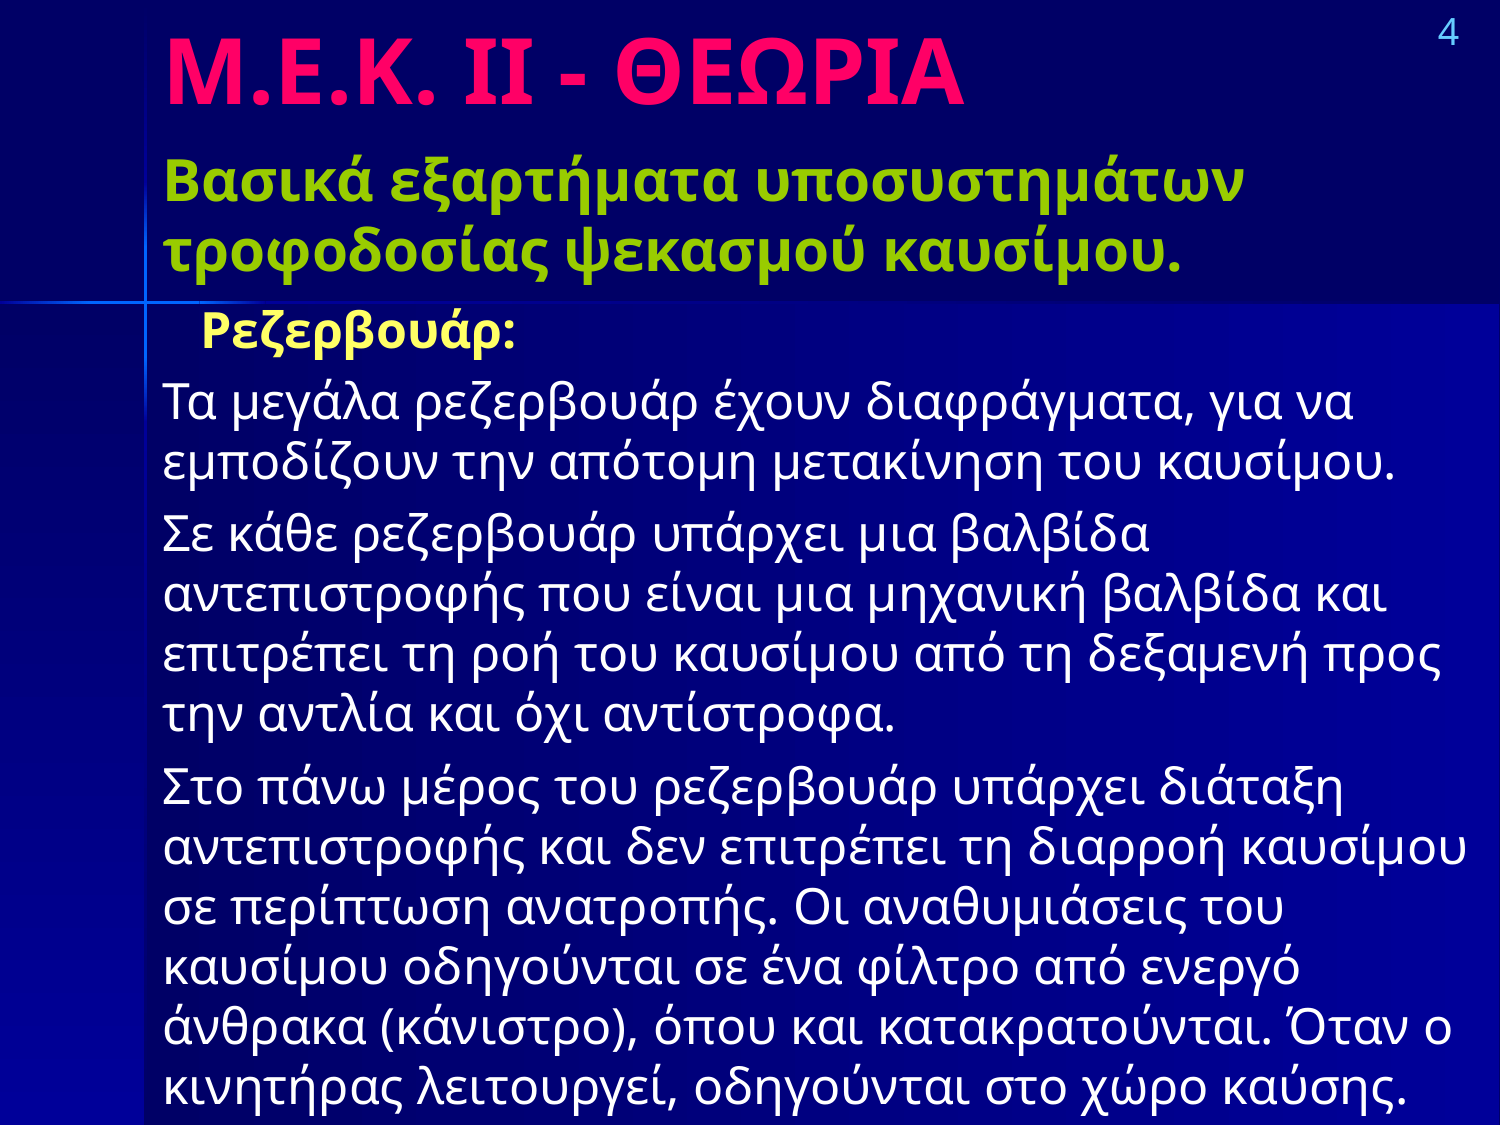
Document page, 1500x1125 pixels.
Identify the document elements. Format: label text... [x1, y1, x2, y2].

subtitle Ρεζερβουάρ: [147, 302, 1198, 361]
text_box Βασικά εξαρτήματα υποσυστημάτων τροφοδοσίας ψεκασμού καυσίμου. [147, 137, 1448, 291]
text_box 4 [1423, 0, 1500, 67]
title Μ.Ε.Κ. IΙ - ΘΕΩΡΙΑ [147, 0, 1311, 130]
text_box Τα μεγάλα ρεζερβουάρ έχουν διαφράγματα, για να εμποδίζουν την απότομη μετακίνηση του καυσίμου. Σε κάθε ρεζερβουάρ υπάρχει μια βαλβίδα αντεπιστροφής που είναι μια μηχανική βαλβίδα και επιτρέπει τη ροή του καυσίμου από τη δεξαμενή προς την αντλία και όχι αντίστροφα. Στο πάνω μέρος του ρεζερβουάρ υπάρχει διάταξη αντεπιστροφής και δεν επιτρέπει τη διαρροή καυσίμου σε περίπτωση ανατροπής. Οι αναθυμιάσεις του καυσίμου οδηγούνται σε ένα φίλτρο από ενεργό άνθρακα (κάνιστρο), όπου και κατακρατούνται. Όταν ο κινητήρας λειτουργεί, οδηγούνται στο χώρο καύσης. [147, 361, 1500, 1125]
